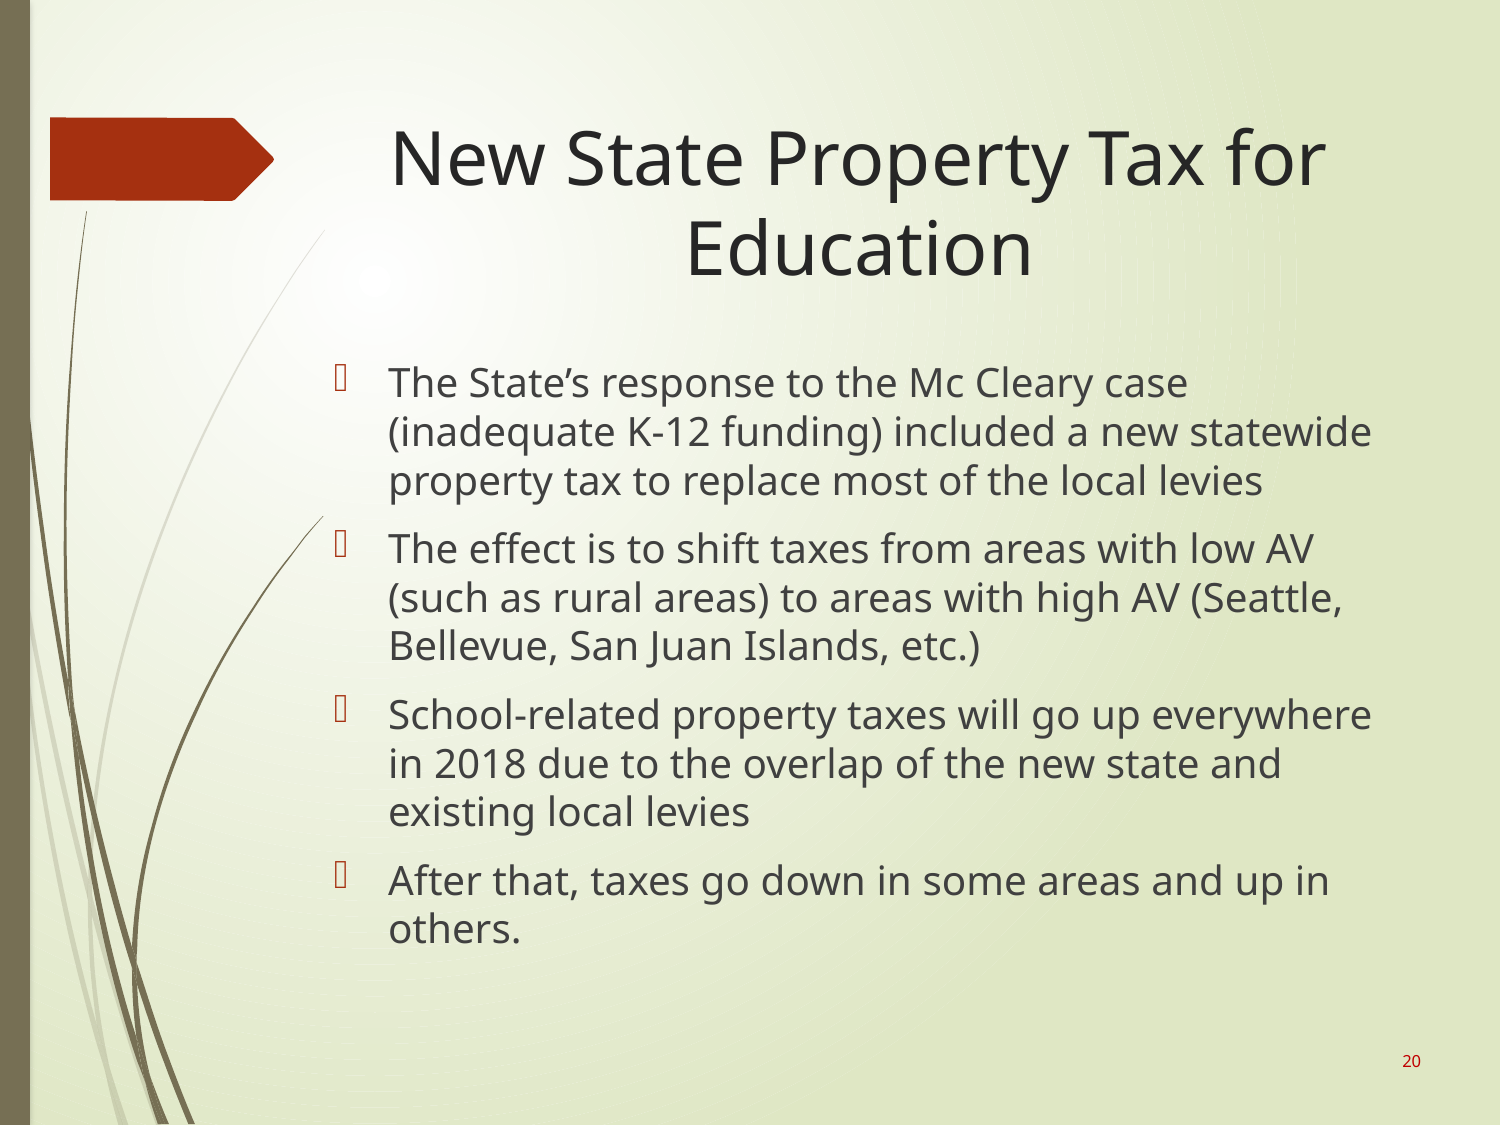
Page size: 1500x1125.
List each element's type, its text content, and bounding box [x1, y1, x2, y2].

list The State’s response to the Mc Cleary case (inadequate K-12 funding) included a new statewide property tax to replace most of the local levies The effect is to shift taxes from areas with low AV (such as rural areas) to areas with high AV (Seattle, Bellevue, San Juan Islands, etc.) School-related property taxes will go up everywhere in 2018 due to the overlap of the new state and existing local levies After that, taxes go down in some areas and up in others. [318, 350, 1400, 970]
title New State Property Tax for Education [319, 102, 1400, 313]
slide_number 20 [1387, 1043, 1484, 1104]
